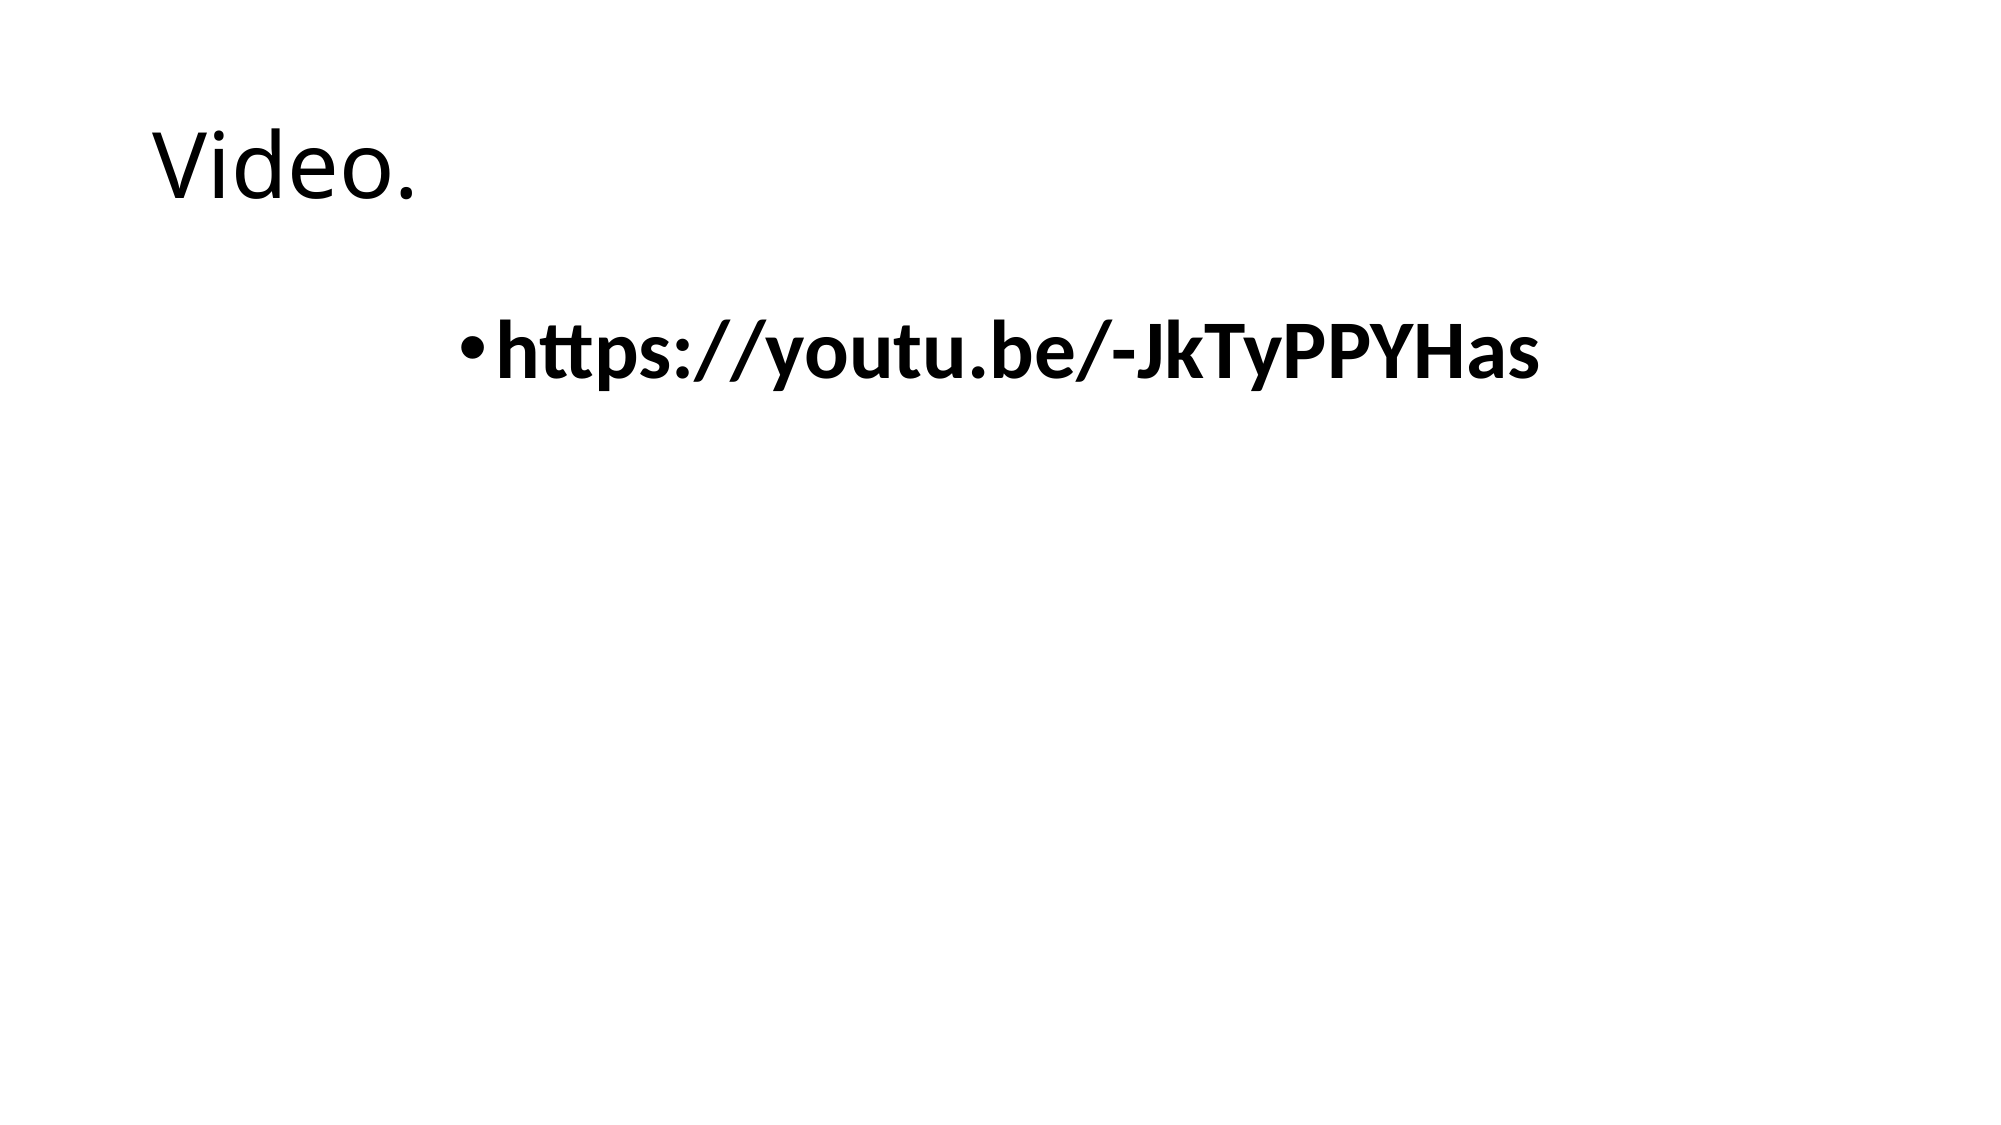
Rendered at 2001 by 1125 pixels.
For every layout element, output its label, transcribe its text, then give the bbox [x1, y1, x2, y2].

title Video. [137, 59, 1863, 278]
list https://youtu.be/-JkTyPPYHas [137, 299, 1863, 1014]
